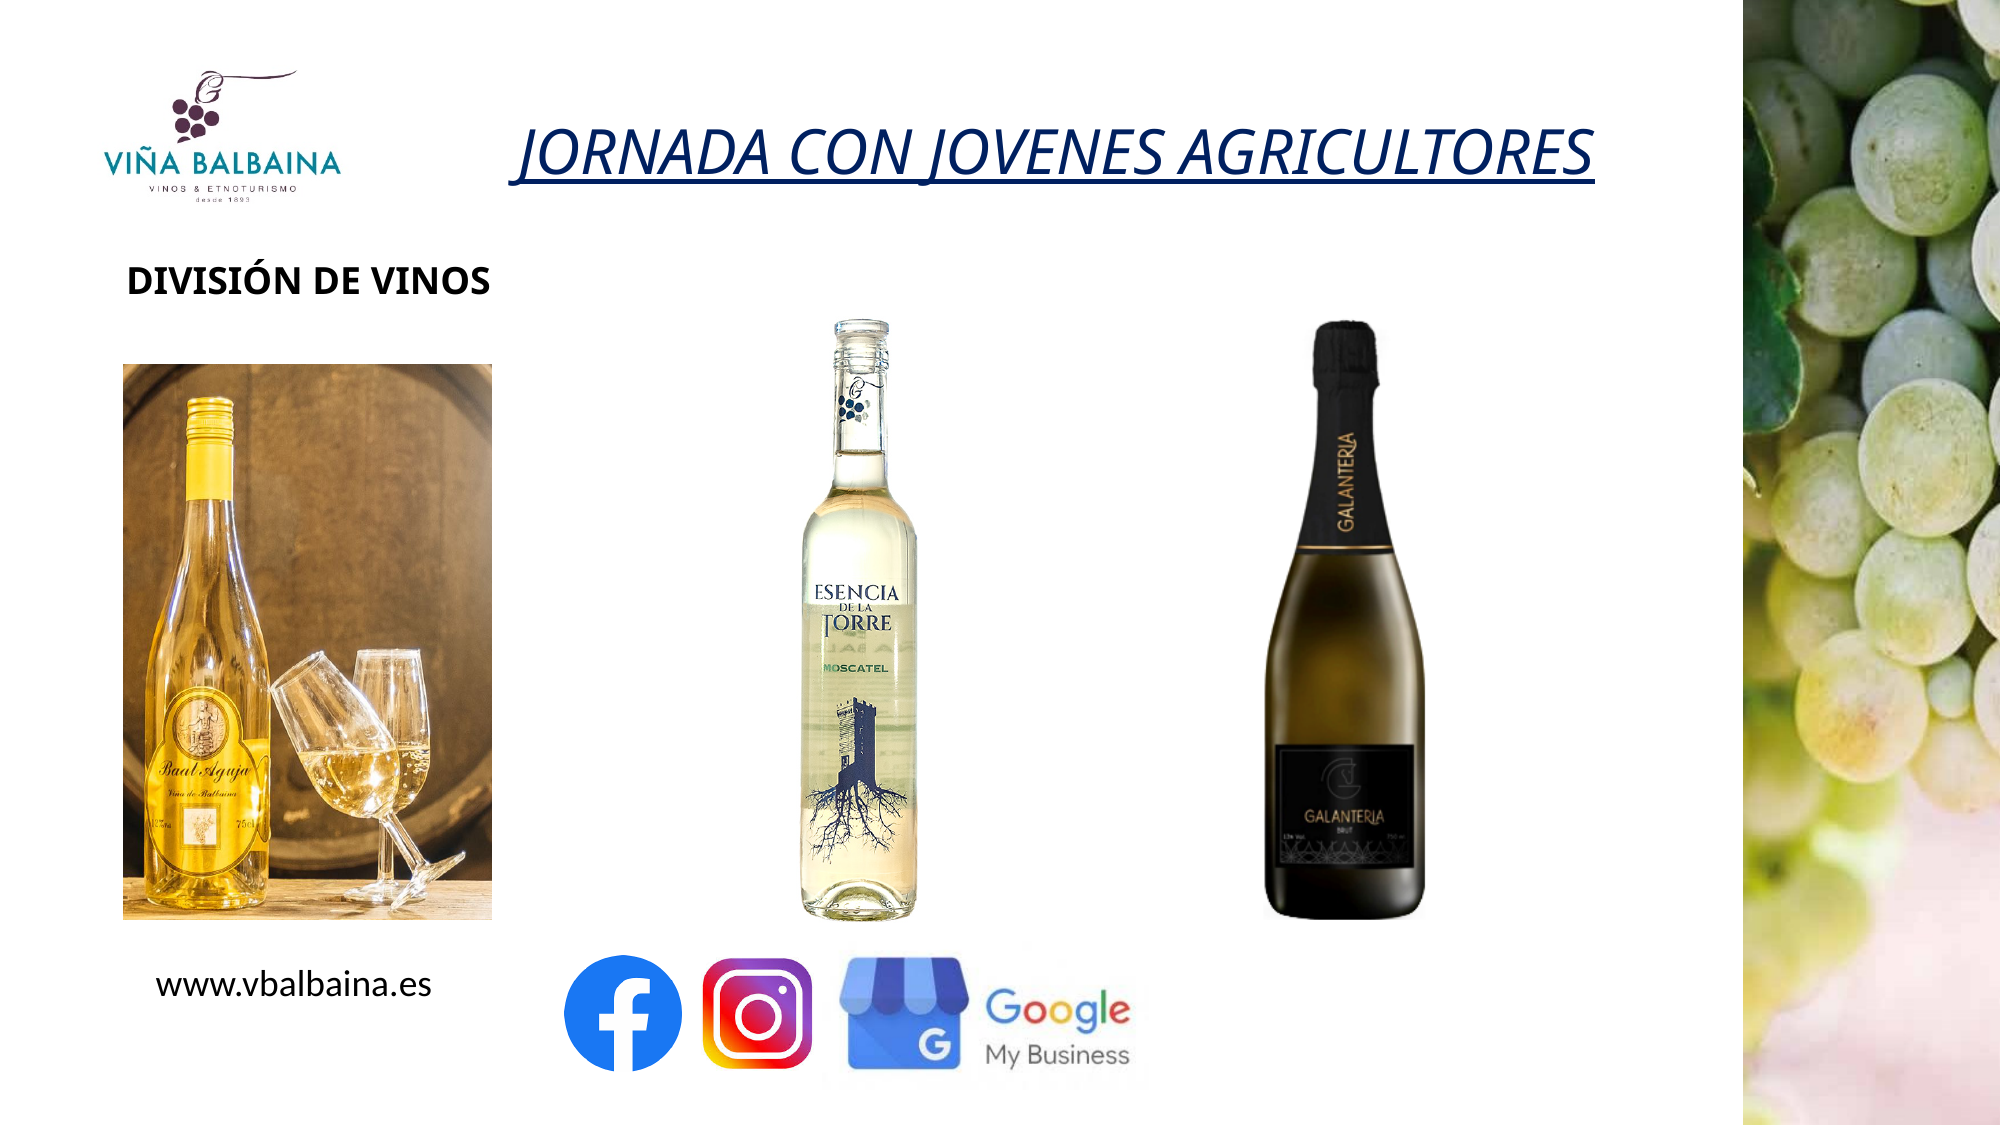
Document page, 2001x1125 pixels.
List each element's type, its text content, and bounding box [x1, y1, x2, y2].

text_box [123, 364, 492, 920]
text_box [1743, 0, 2000, 1125]
picture [564, 955, 682, 1073]
picture [1221, 293, 1457, 945]
picture [685, 299, 1149, 1090]
text_box www.vbalbaina.es [140, 951, 685, 1011]
picture [0, 0, 446, 287]
text_box JORNADA CON JOVENES AGRICULTORES [446, 104, 1743, 195]
text_box DIVISIÓN DE VINOS [111, 249, 1666, 310]
